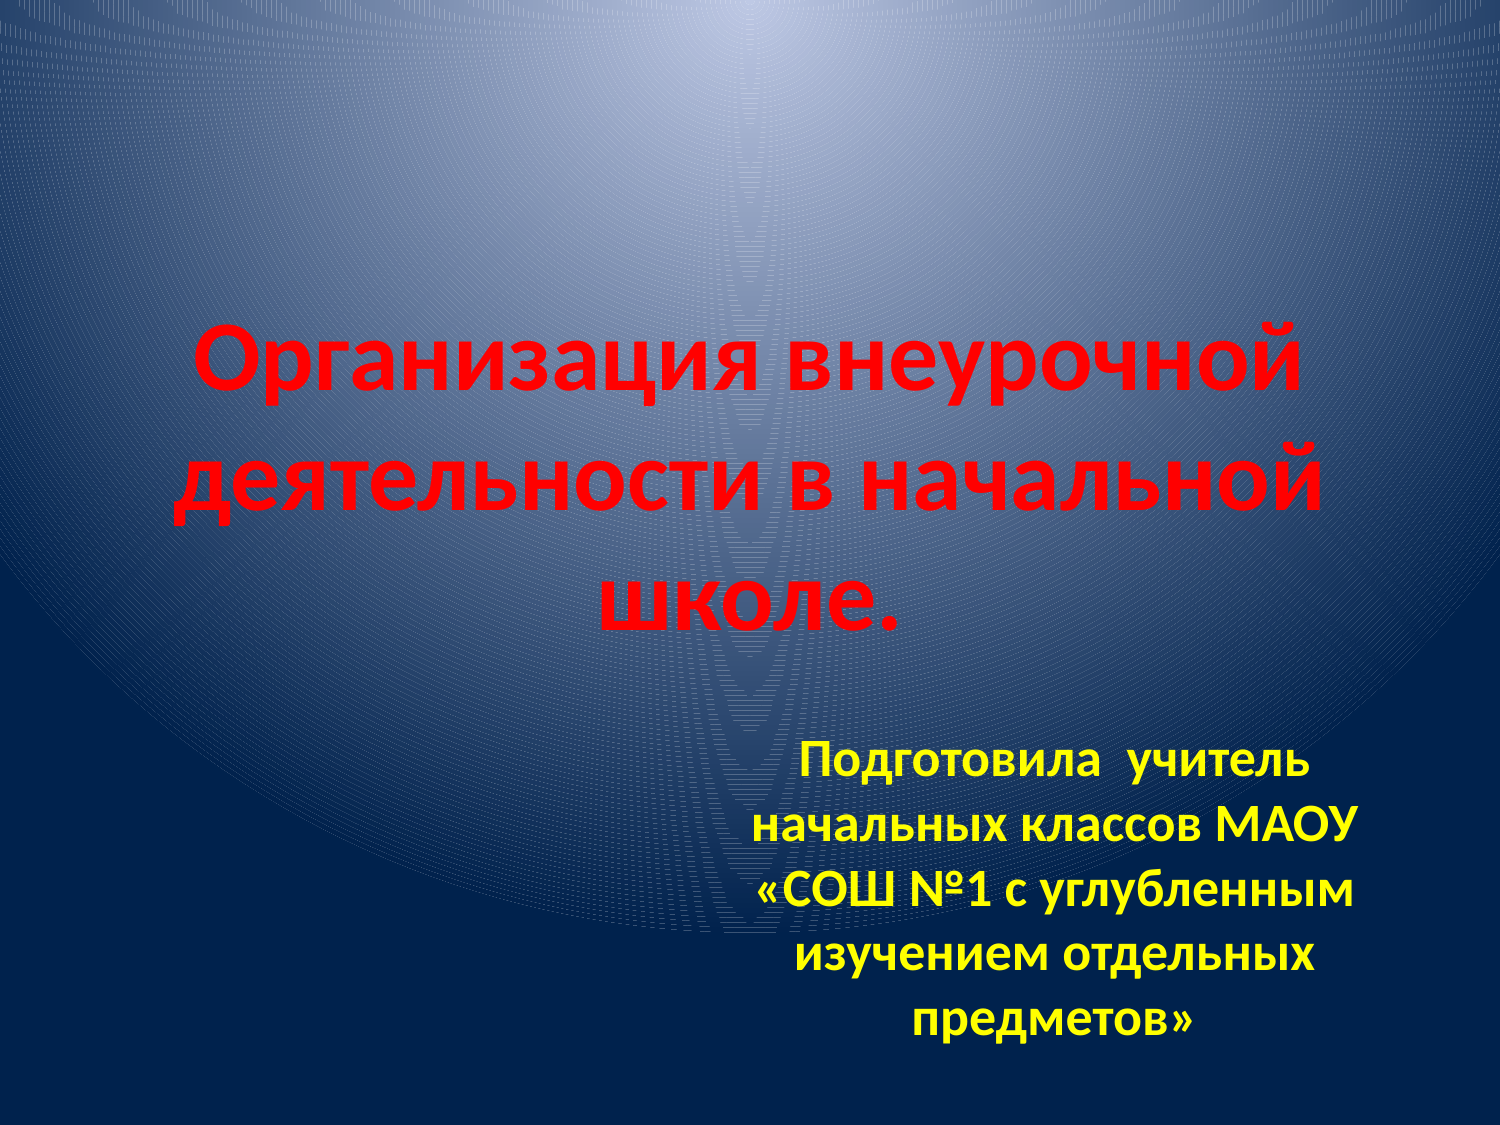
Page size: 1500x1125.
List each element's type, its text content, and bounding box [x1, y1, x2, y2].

title Организация внеурочной деятельности в начальной школе. [112, 349, 1388, 591]
subtitle Подготовила учитель начальных классов МАОУ «СОШ №1 с углубленным изучением отдельных предметов» [679, 714, 1430, 1055]
